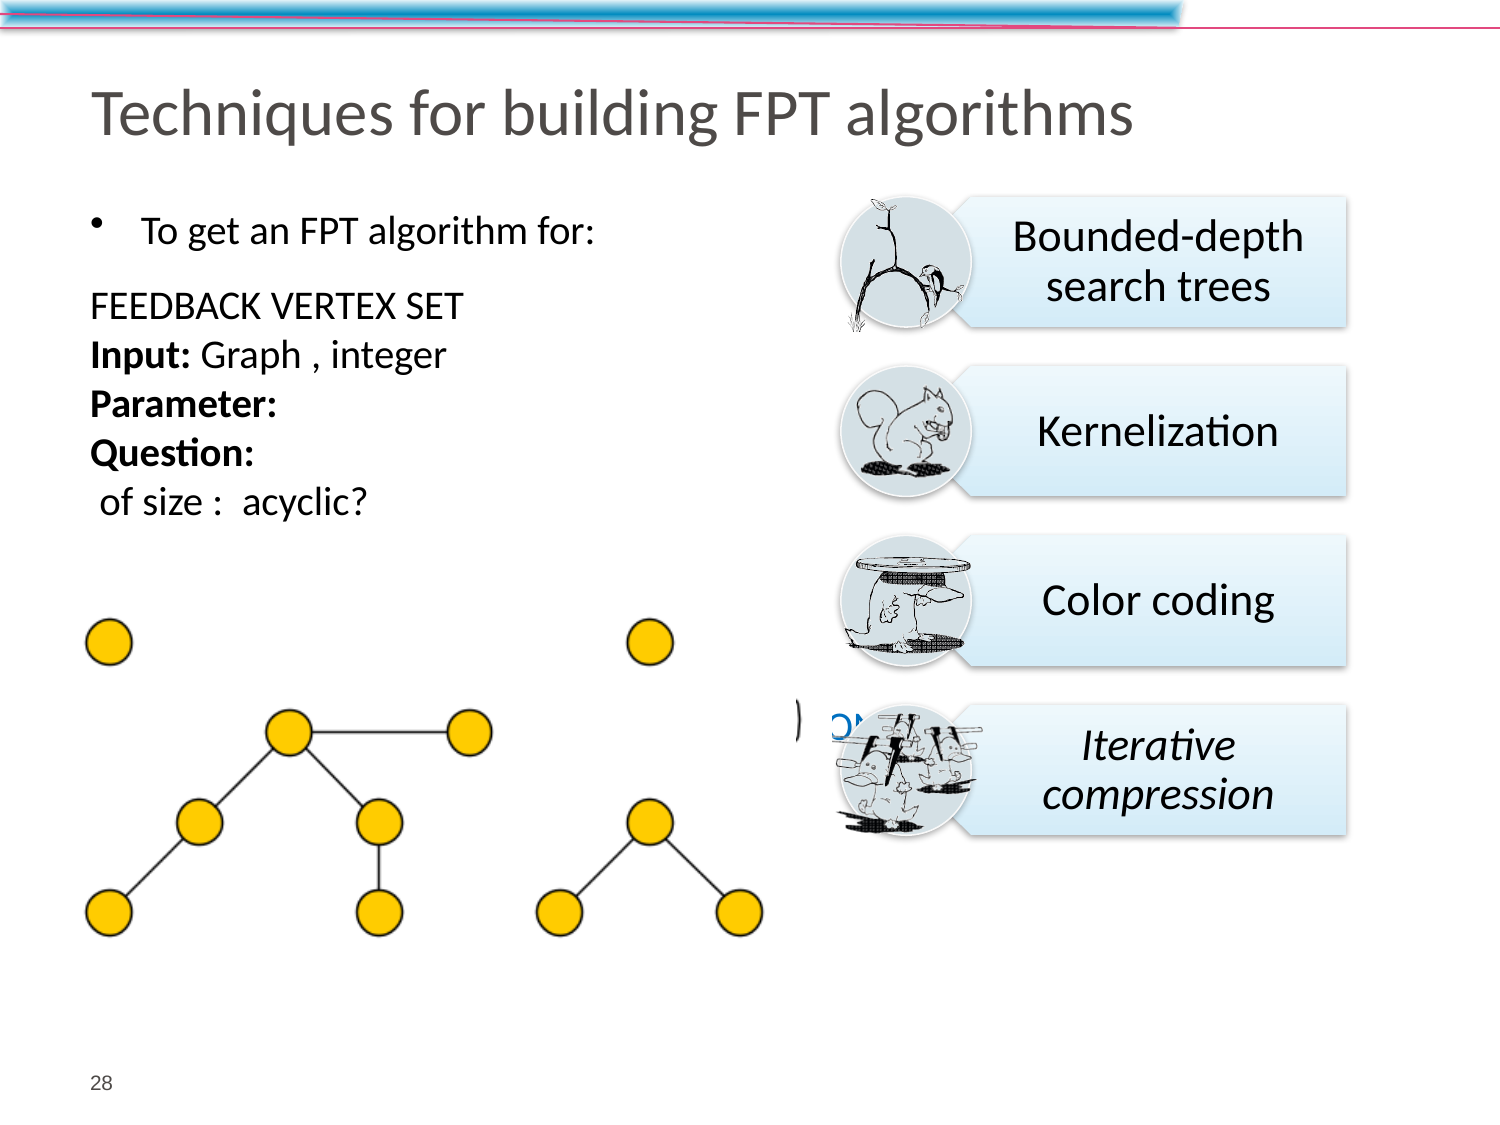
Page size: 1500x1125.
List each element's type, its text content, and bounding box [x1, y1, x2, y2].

text_box Bounded-depth search trees [973, 196, 1347, 327]
text_box Kernelization [963, 365, 1347, 497]
picture [834, 544, 976, 664]
picture [841, 192, 970, 337]
slide_number 28 [75, 1069, 396, 1115]
picture [53, 585, 993, 968]
text_box [966, 403, 973, 459]
title Techniques for building FPT algorithms [76, 57, 1427, 161]
text_box Iterative compression [997, 704, 1347, 836]
text_box [873, 534, 939, 543]
text_box [878, 491, 934, 498]
text_box [878, 365, 934, 371]
picture [844, 373, 961, 483]
text_box Color coding [963, 535, 1347, 666]
